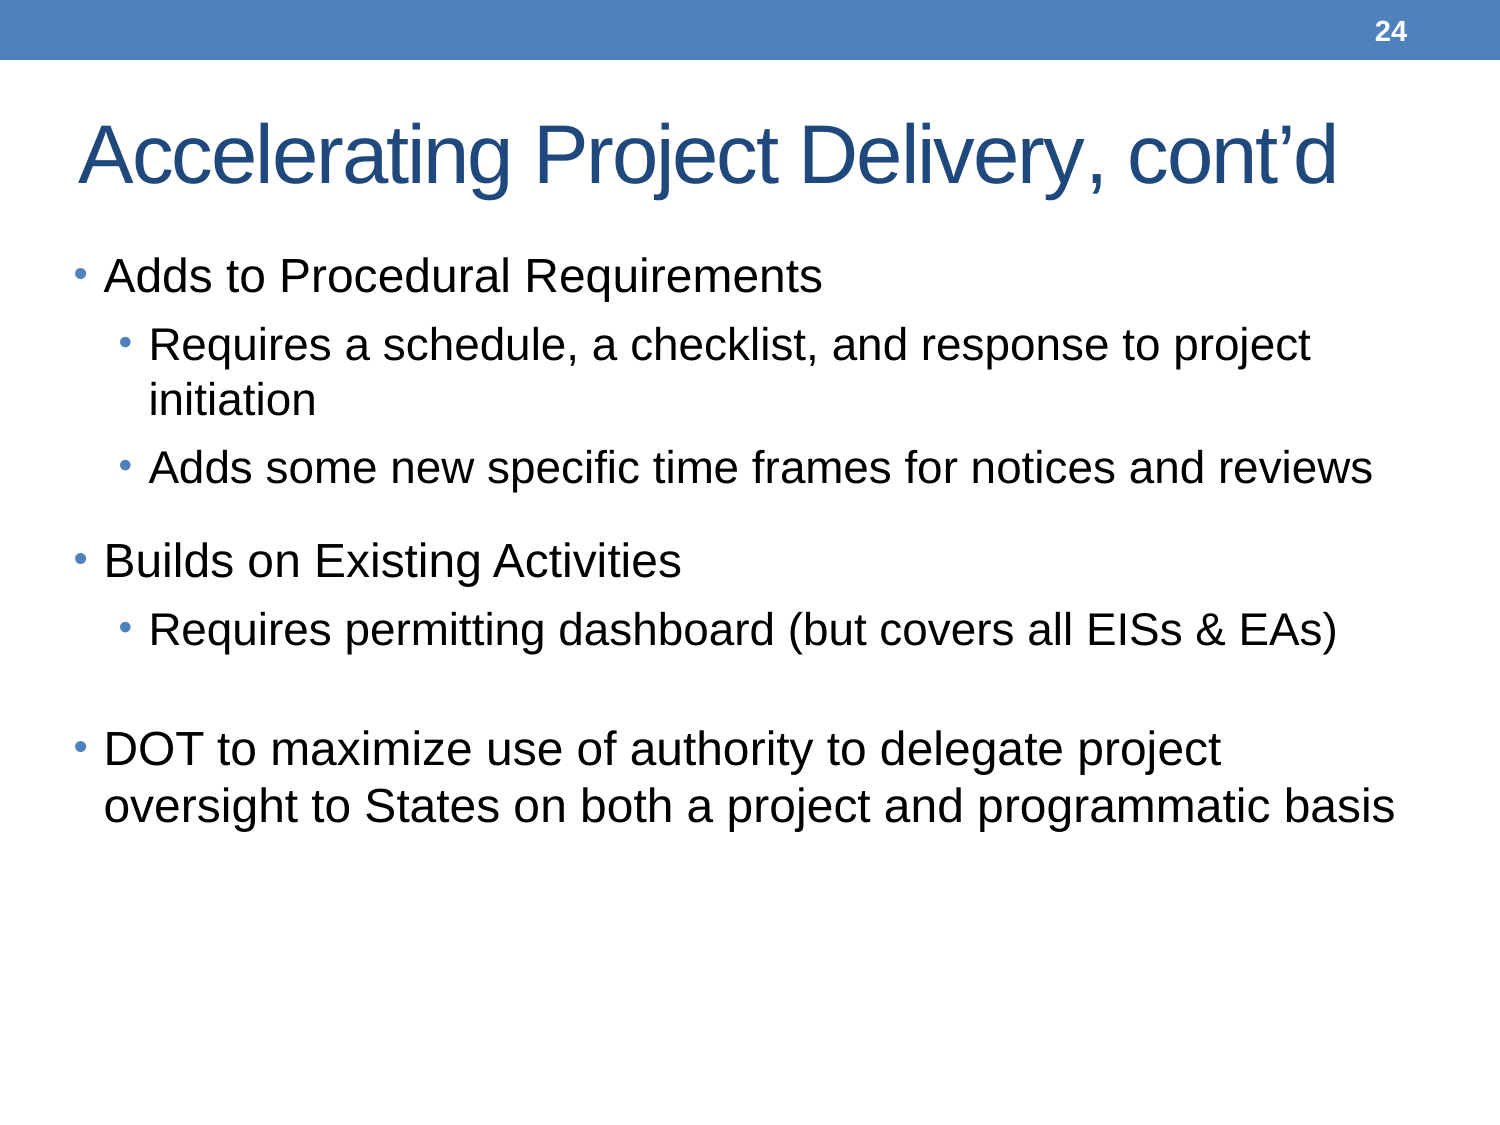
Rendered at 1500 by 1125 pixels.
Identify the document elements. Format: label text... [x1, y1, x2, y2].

slide_number 24 [1232, 3, 1408, 57]
title Accelerating Project Delivery, cont’d [63, 69, 1414, 232]
list Adds to Procedural Requirements Requires a schedule, a checklist, and response to project initiation Adds some new specific time frames for notices and reviews Builds on Existing Activities Requires permitting dashboard (but covers all EISs & EAs) DOT to maximize use of authority to delegate project oversight to States on both a project and programmatic basis [58, 237, 1430, 1095]
